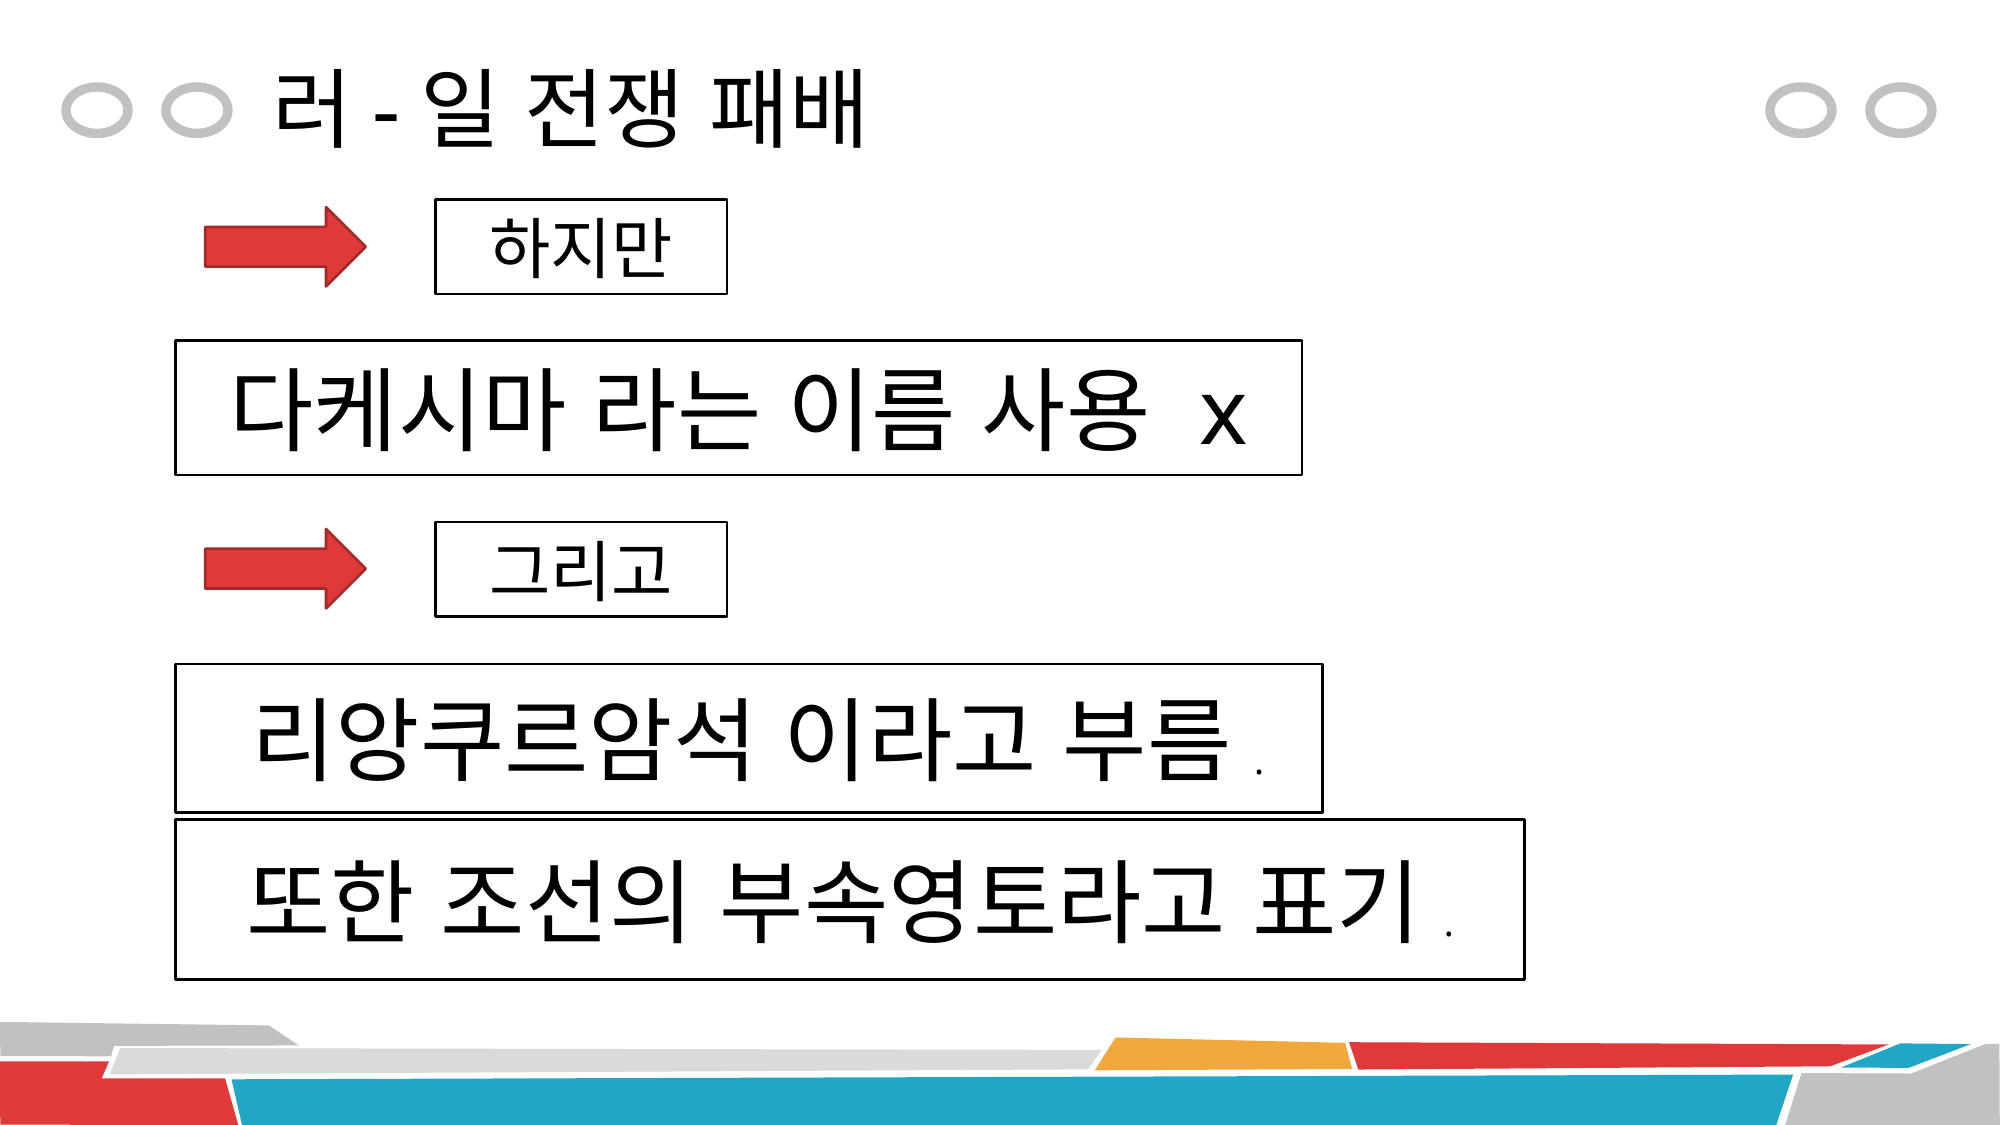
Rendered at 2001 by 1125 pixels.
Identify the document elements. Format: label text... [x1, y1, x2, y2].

text_box 다케시마 라는 이름 사용 x [174, 339, 1303, 476]
text_box 리앙쿠르암석 이라고 부름. [174, 663, 1324, 814]
text_box 또한 조선의 부속영토라고 표기. [174, 818, 1526, 981]
title 러-일 전쟁 패배 [175, 46, 967, 167]
text_box 그리고 [434, 521, 728, 618]
text_box [203, 205, 367, 288]
text_box 하지만 [434, 198, 728, 295]
text_box [203, 527, 367, 610]
